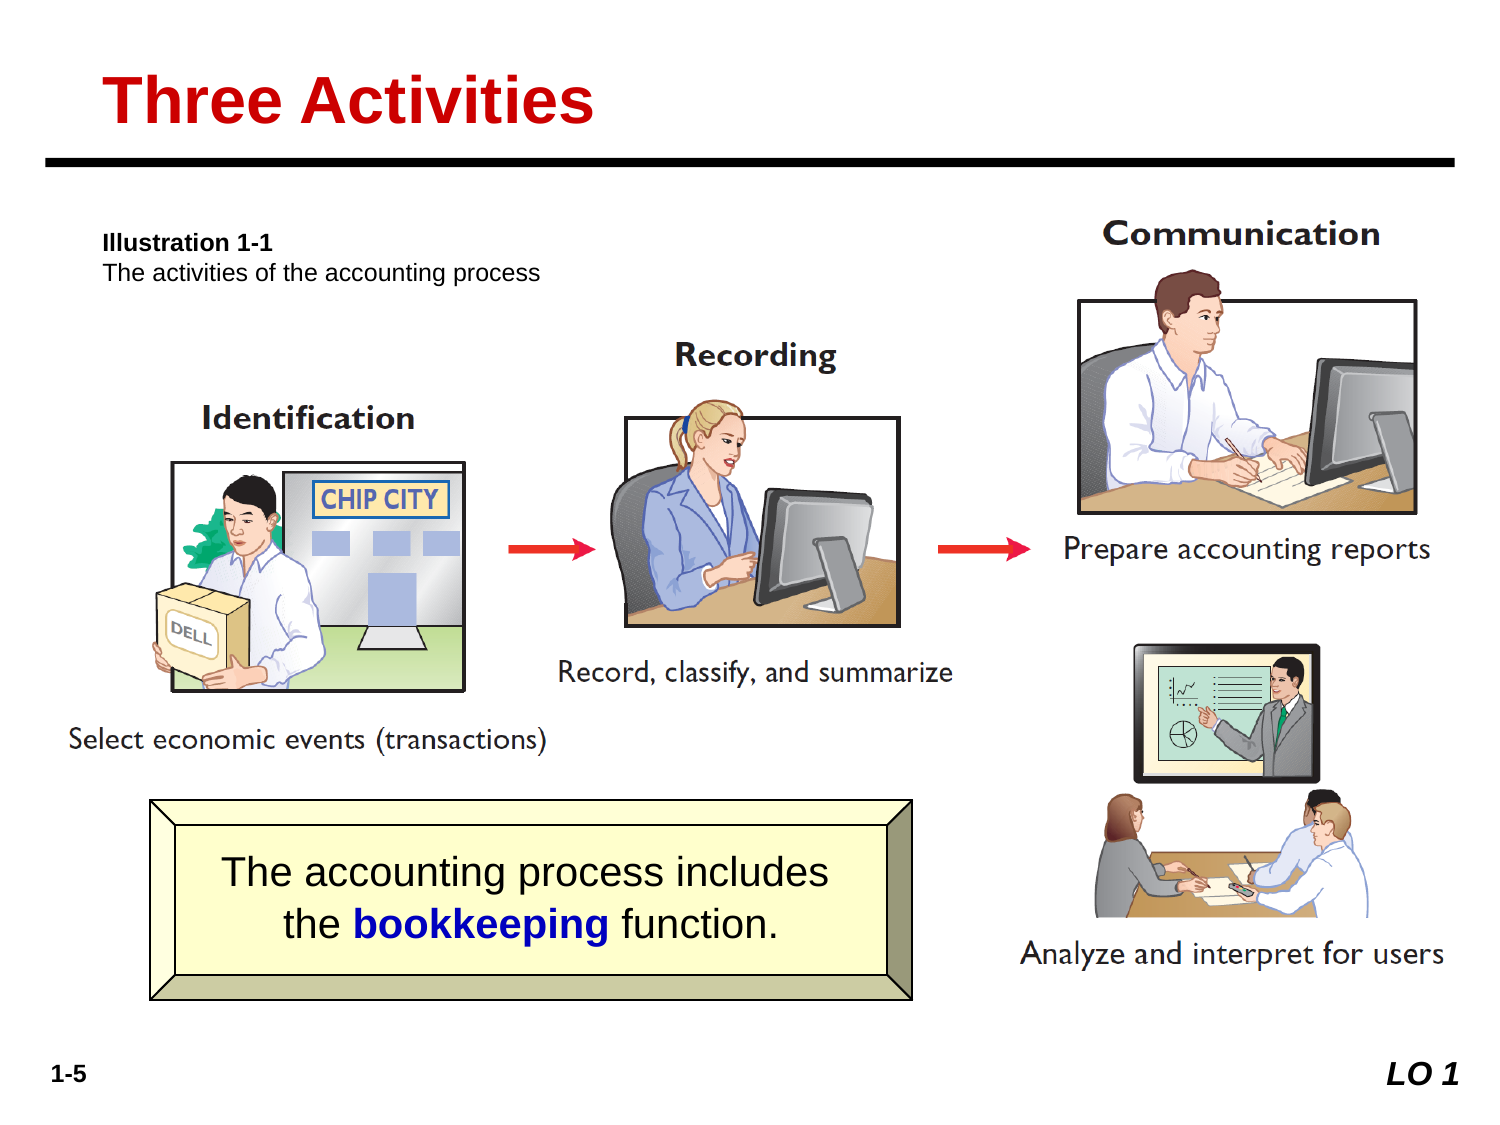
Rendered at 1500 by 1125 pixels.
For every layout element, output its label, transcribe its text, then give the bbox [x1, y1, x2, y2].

text_box The accounting process includes the bookkeeping function. [149, 800, 913, 1001]
text_box [150, 801, 175, 999]
picture [56, 212, 1438, 763]
picture [1012, 634, 1451, 976]
text_box Illustration 1-1 The activities of the accounting process [87, 218, 575, 294]
text_box Three Activities [87, 50, 1338, 142]
text_box LO 1 [1350, 1044, 1475, 1100]
text_box = [151, 976, 911, 1000]
text_box Equity [152, 801, 910, 825]
